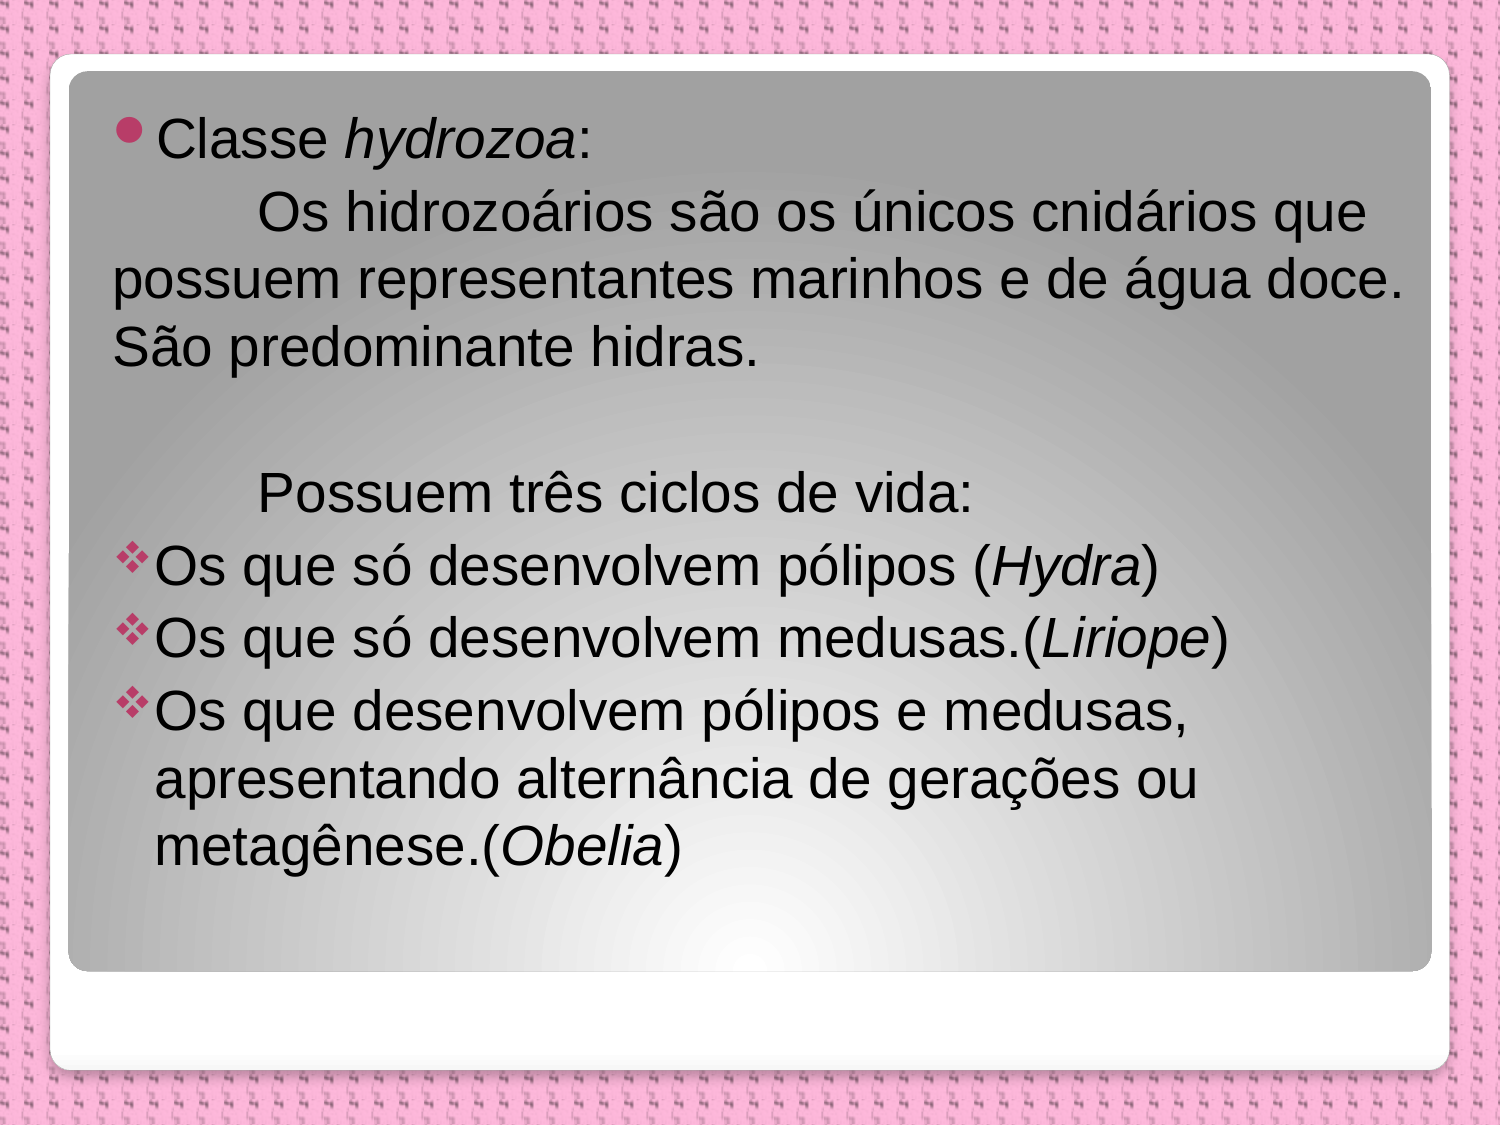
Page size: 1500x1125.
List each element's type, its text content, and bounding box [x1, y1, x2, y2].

list Classe hydrozoa: Os hidrozoários são os únicos cnidários que possuem representantes marinhos e de água doce. São predominante hidras. Possuem três ciclos de vida: Os que só desenvolvem pólipos (Hydra) Os que só desenvolvem medusas.(Liriope) Os que desenvolvem pólipos e medusas, apresentando alternância de gerações ou metagênese.(Obelia) [82, 86, 1425, 1035]
